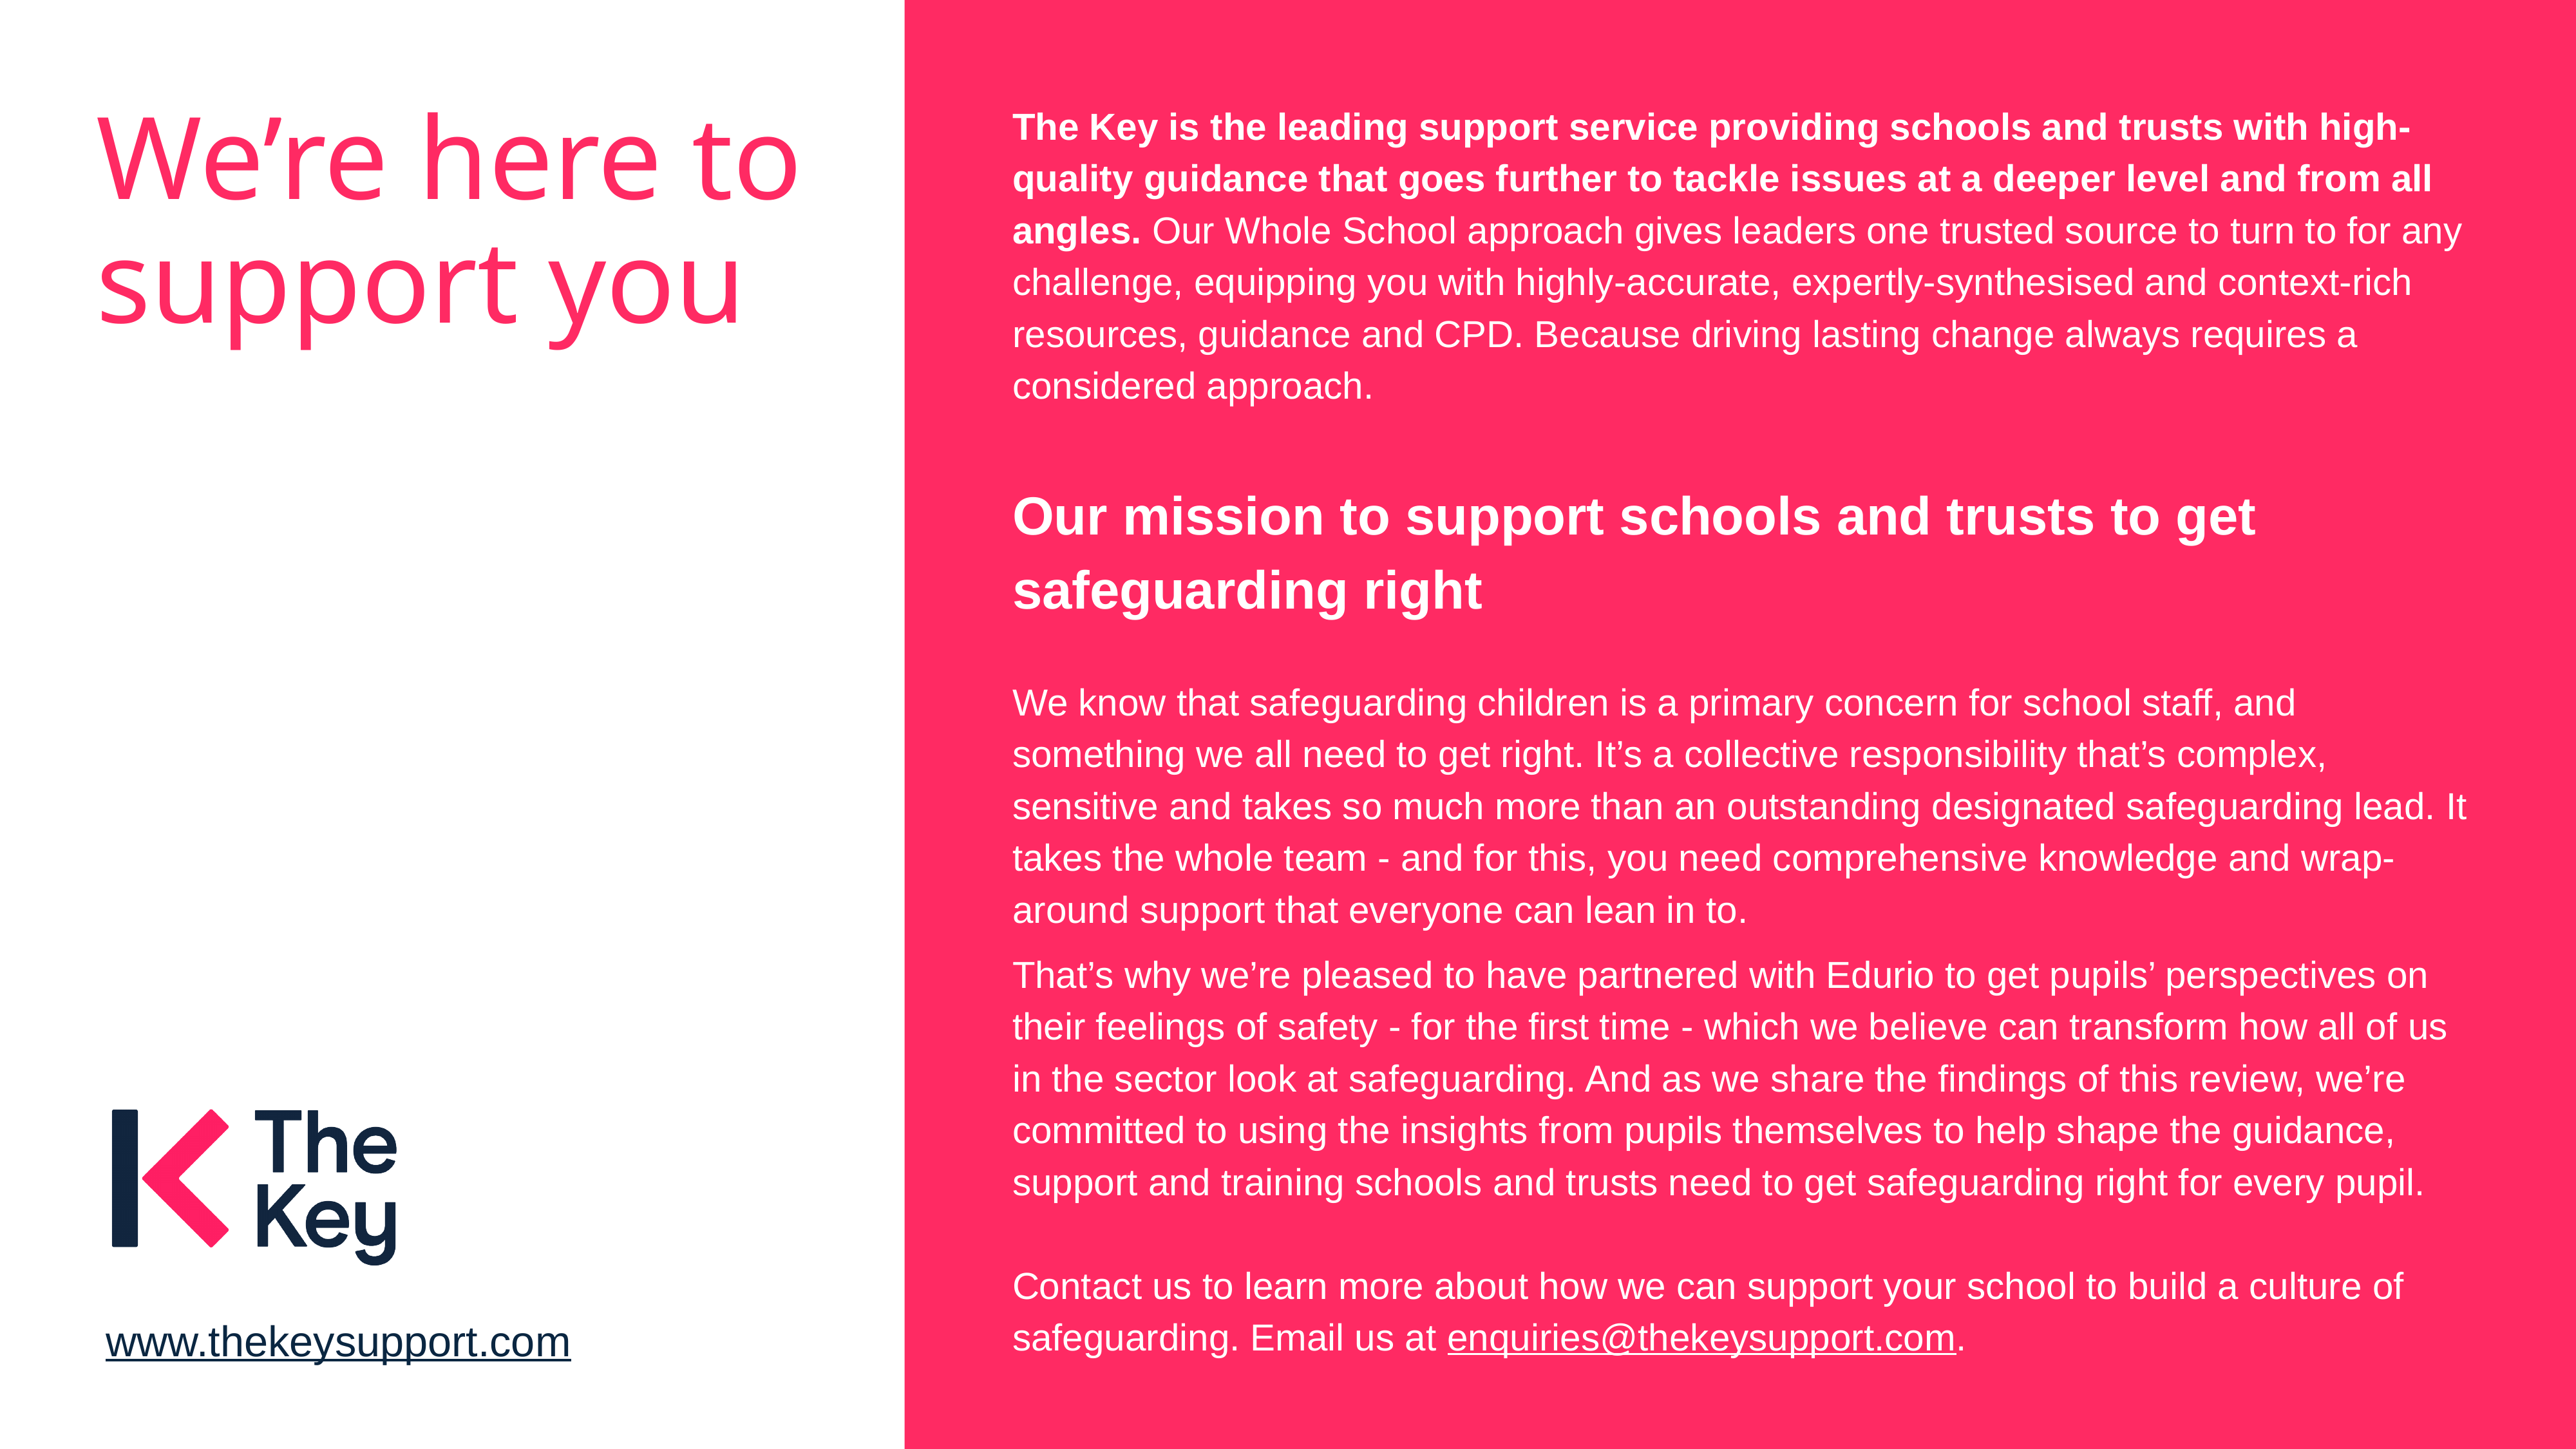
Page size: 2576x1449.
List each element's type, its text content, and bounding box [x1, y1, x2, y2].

text_box The Key is the leading support service providing schools and trusts with high-quality guidance that goes further to tackle issues at a deeper level and from all angles. Our Whole School approach gives leaders one trusted source to turn to for any challenge, equipping you with highly-accurate, expertly-synthesised and context-rich resources, guidance and CPD. Because driving lasting change always requires a considered approach. Our mission to support schools and trusts to get safeguarding right We know that safeguarding children is a primary concern for school staff, and something we all need to get right. It’s a collective responsibility that’s complex, sensitive and takes so much more than an outstanding designated safeguarding lead. It takes the whole team - and for this, you need comprehensive knowledge and wrap-around support that everyone can lean in to. That’s why we’re pleased to have partnered with Edurio to get pupils’ perspectives on their feelings of safety - for the first time - which we believe can transform how all of us in the sector look at safeguarding. And as we share the findings of this review, we’re committed to using the insights from pupils themselves to help shape the guidance, support and training schools and trusts need to get safeguarding right for every pupil. Contact us to learn more about how we can support your school to build a culture of safeguarding. Email us at enquiries@thekeysupport.com. [1012, 95, 2472, 1373]
text_box We’re here to support you [96, 152, 875, 296]
picture [25, 1022, 483, 1334]
text_box www.thekeysupport.com [96, 1301, 639, 1370]
